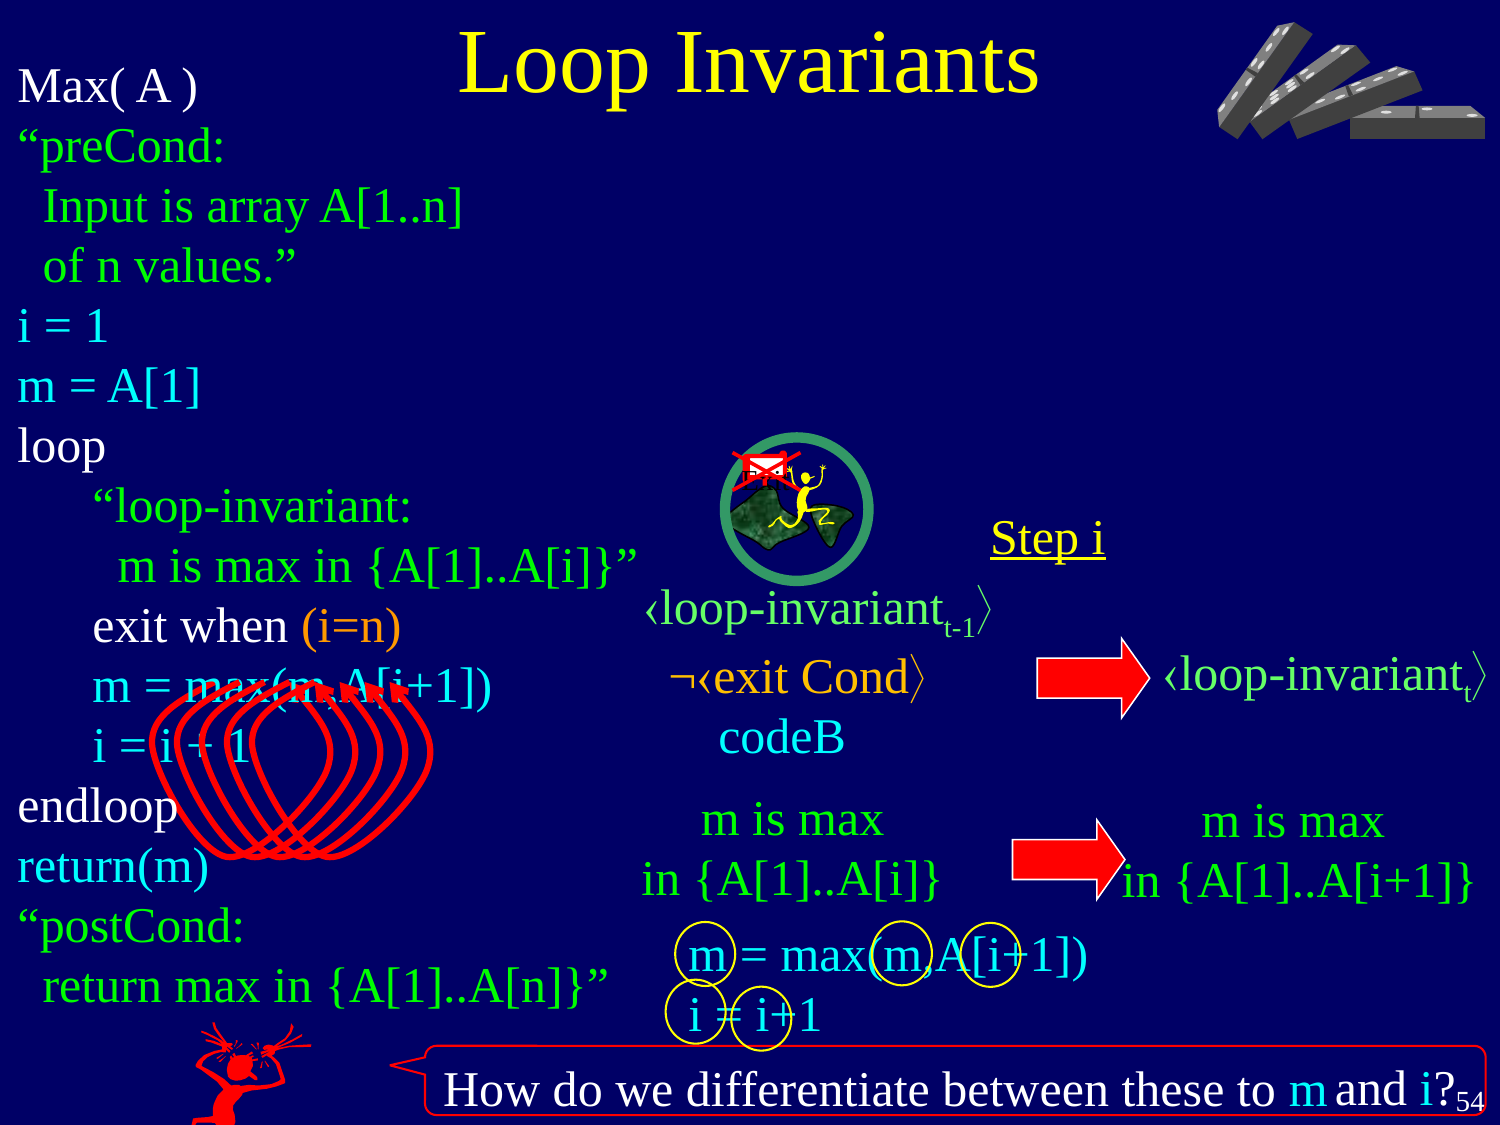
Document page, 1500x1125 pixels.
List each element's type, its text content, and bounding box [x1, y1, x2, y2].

text_box How do we differentiate between these to m [1471, 1059, 1486, 1116]
text_box and i? [1320, 1059, 1471, 1123]
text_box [199, 681, 438, 862]
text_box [624, 567, 1500, 790]
text_box How do we differentiate between these to m [389, 1045, 1320, 1116]
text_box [160, 1022, 312, 1125]
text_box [624, 798, 1495, 1051]
text_box Step i [975, 496, 1121, 565]
text_box Max( A ) “preCond: Input is array A[1..n] of n values.” i = 1 m = A[1] loop “loop-invariant: m is max in {A[1]..A[i]}” exit when (i=n) m = max(m,A[i+1]) i = i + 1 endloop return(m) “postCond: return max in {A[1]..A[n]}” [2, 150, 654, 1090]
text_box Loop Invariants [0, 0, 1500, 150]
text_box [724, 437, 869, 582]
text_box [176, 709, 194, 792]
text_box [1216, 21, 1486, 140]
